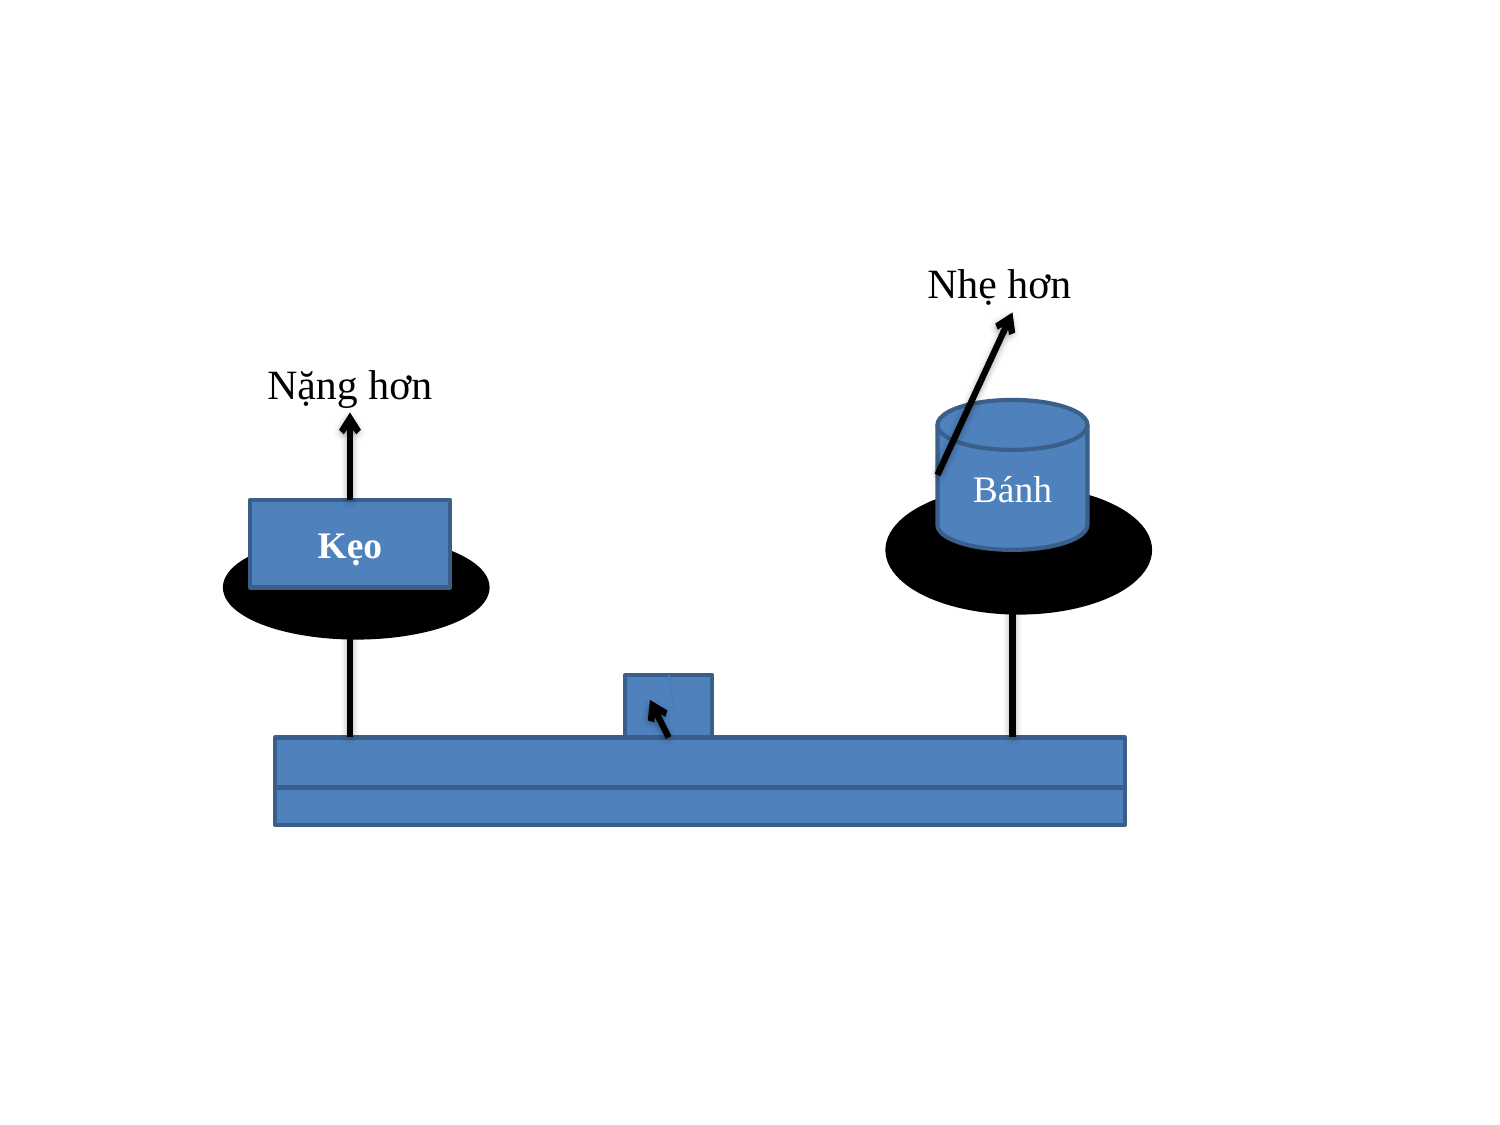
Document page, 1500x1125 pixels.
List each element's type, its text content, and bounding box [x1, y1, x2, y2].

text_box Nặng hơn [237, 350, 463, 415]
text_box [222, 551, 490, 640]
text_box [885, 495, 1153, 615]
text_box [273, 785, 1127, 827]
text_box [623, 673, 668, 739]
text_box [668, 674, 676, 713]
text_box [673, 673, 714, 739]
text_box [273, 735, 1127, 785]
text_box Bánh [935, 397, 1090, 552]
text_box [649, 699, 669, 738]
text_box Nhẹ hơn [912, 249, 1100, 315]
text_box Kẹo [248, 498, 452, 590]
